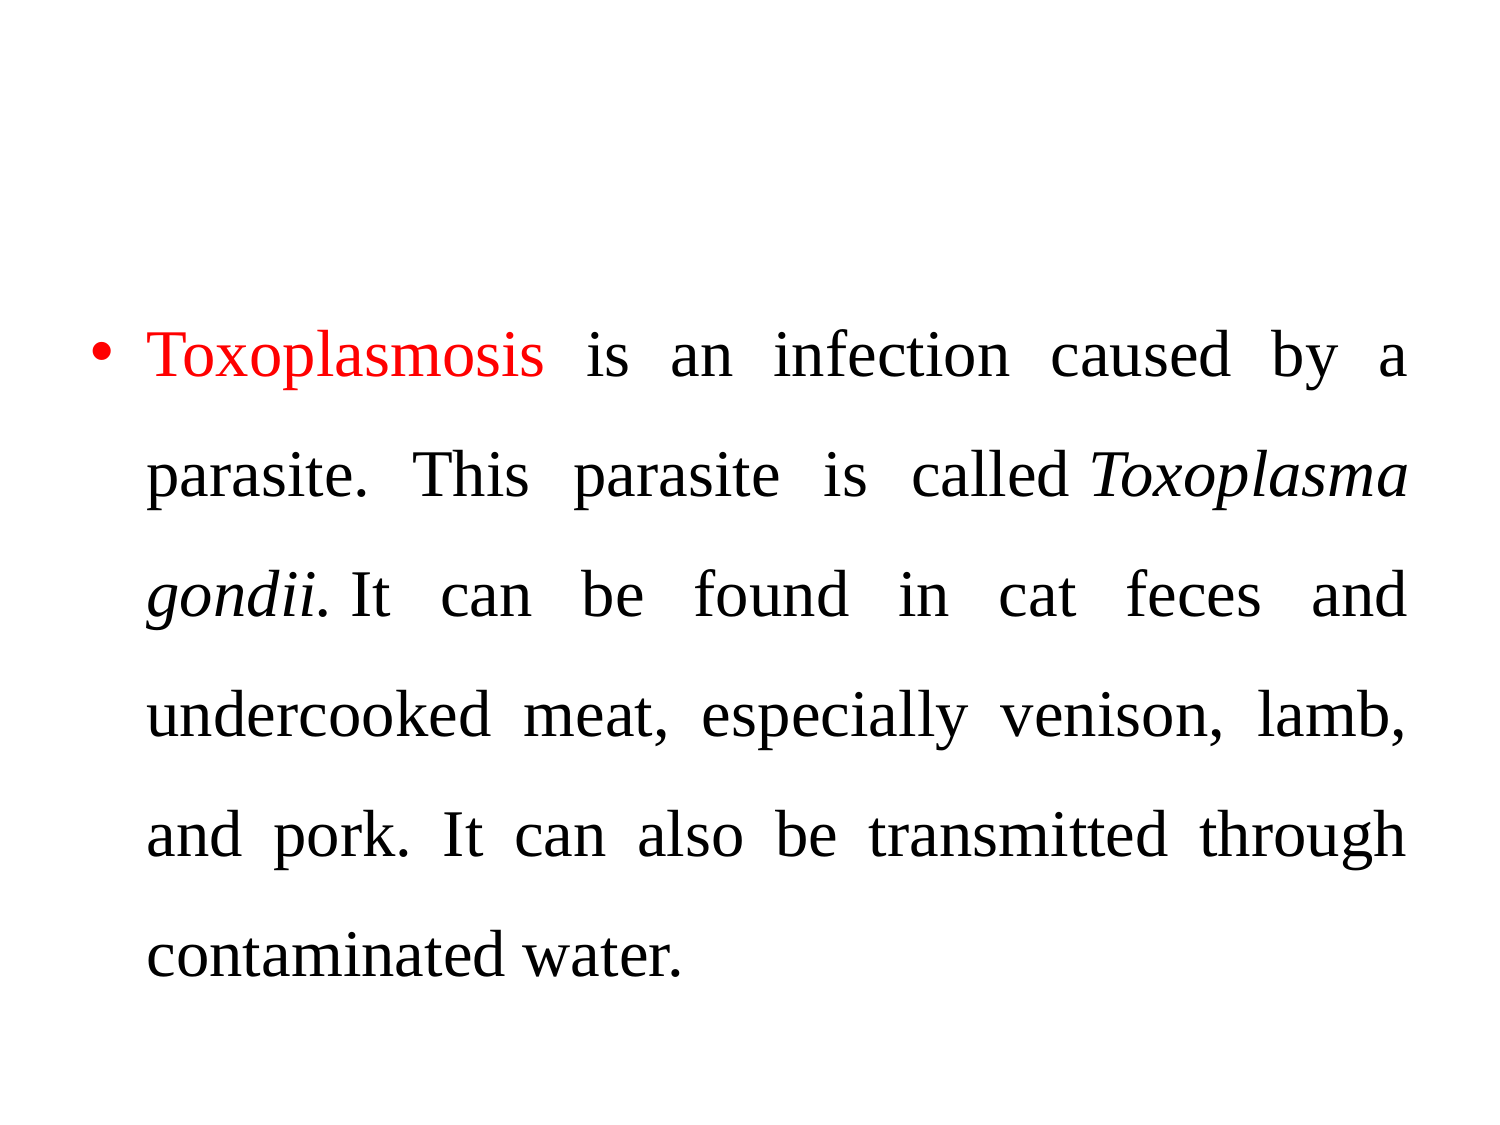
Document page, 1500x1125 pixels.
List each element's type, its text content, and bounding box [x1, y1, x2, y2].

list Toxoplasmosis is an infection caused by a parasite. This parasite is called Toxoplasma gondii. It can be found in cat feces and undercooked meat, especially venison, lamb, and pork. It can also be transmitted through contaminated water. [75, 262, 1425, 1005]
